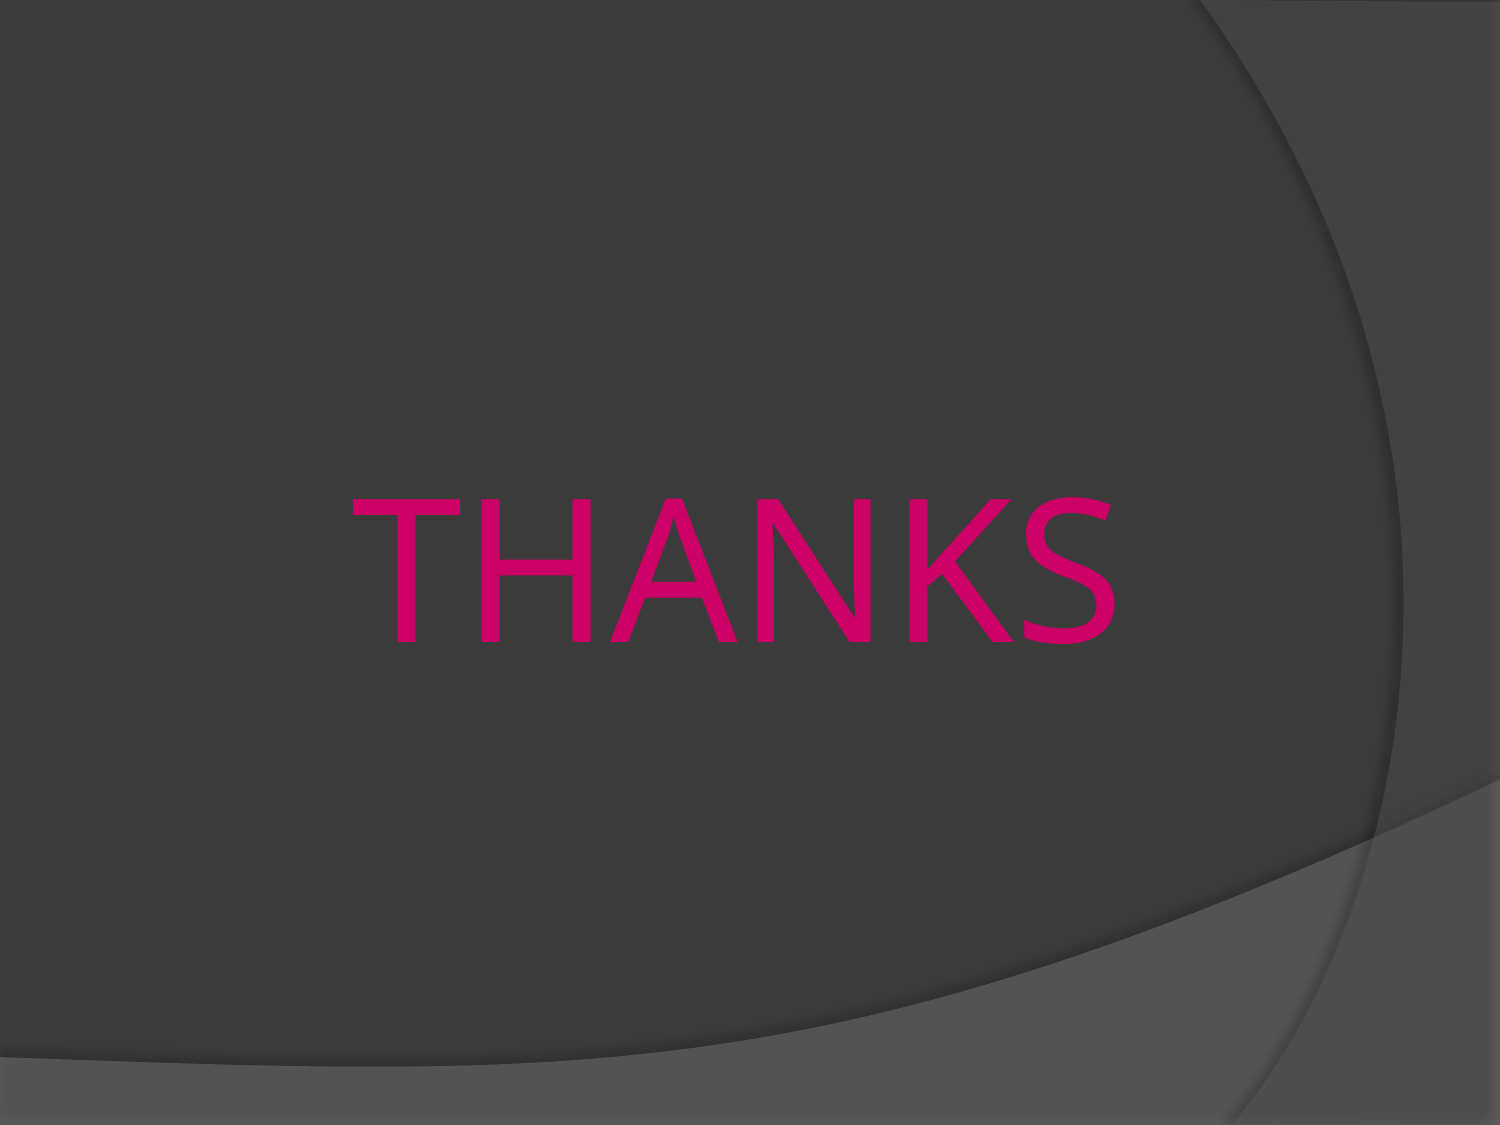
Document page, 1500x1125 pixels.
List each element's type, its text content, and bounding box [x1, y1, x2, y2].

title THANKS [0, 0, 1500, 1125]
